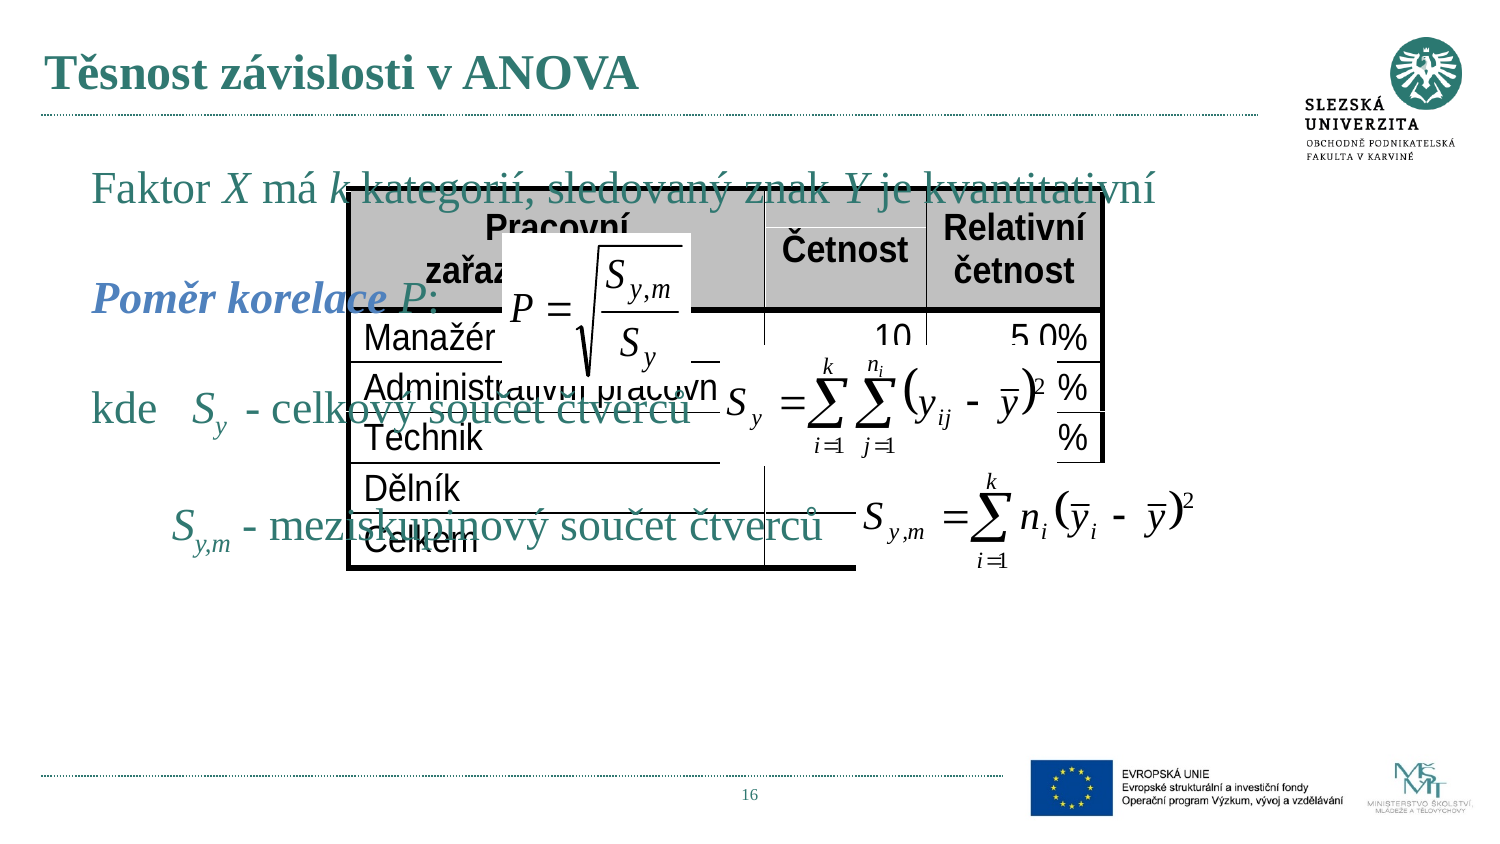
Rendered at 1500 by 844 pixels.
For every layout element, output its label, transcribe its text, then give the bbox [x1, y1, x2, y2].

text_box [501, 232, 692, 387]
text_box 16 [442, 776, 998, 811]
picture [1305, 37, 1462, 160]
text_box Faktor X má k kategorií, sledovaný znak Y je kvantitativní Poměr korelace P: kde Sy - celkový součet čtverců Sy,m - meziskupinový součet čtverců [76, 150, 1365, 185]
title Těsnost závislosti v ANOVA [29, 32, 1258, 116]
picture [1003, 732, 1500, 843]
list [76, 185, 1377, 659]
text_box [856, 462, 1207, 577]
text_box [719, 344, 1058, 467]
